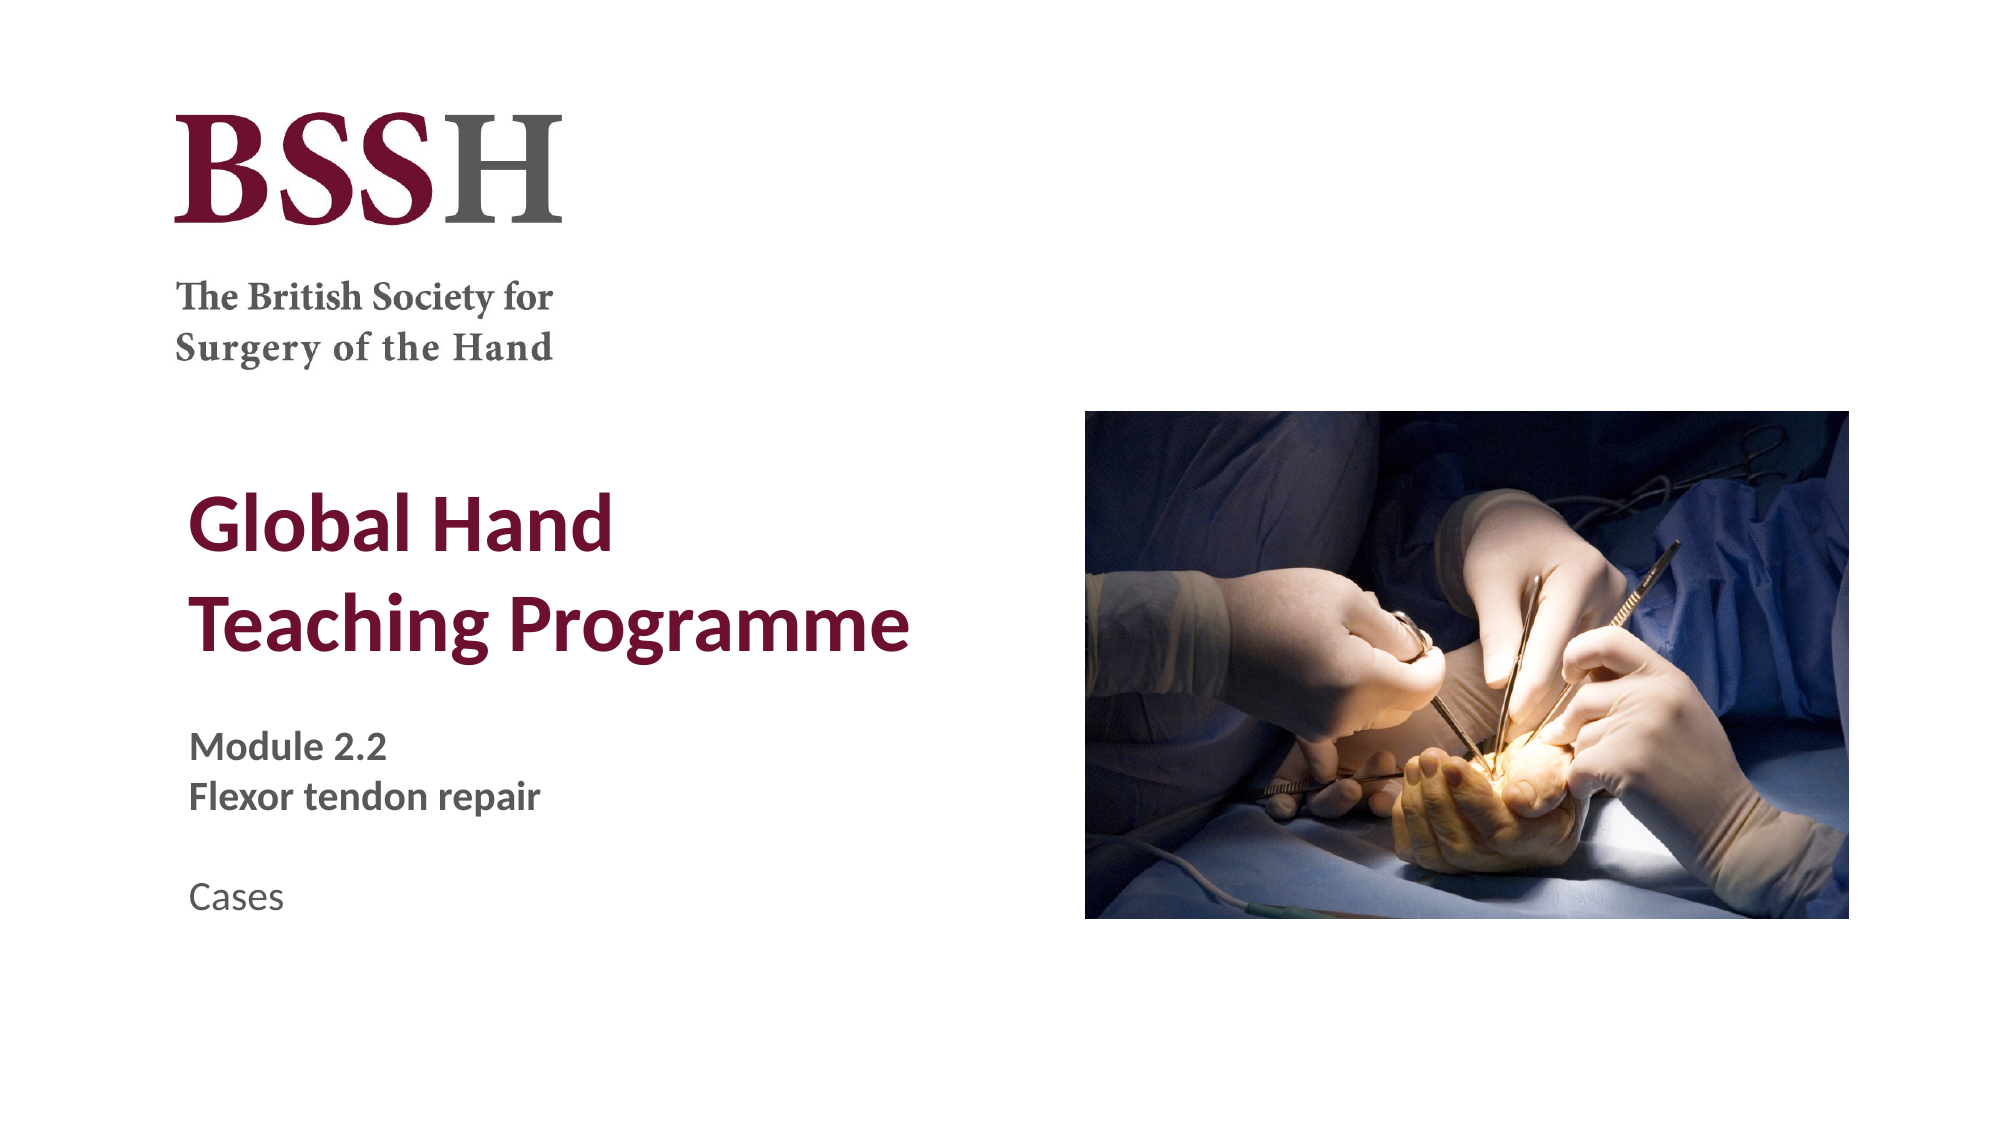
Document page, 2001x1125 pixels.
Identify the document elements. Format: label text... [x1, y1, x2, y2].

picture [1085, 411, 1849, 919]
text_box Global Hand Teaching Programme [174, 461, 938, 676]
picture [174, 112, 562, 370]
text_box Module 2.2 Flexor tendon repair Cases [174, 711, 1449, 927]
